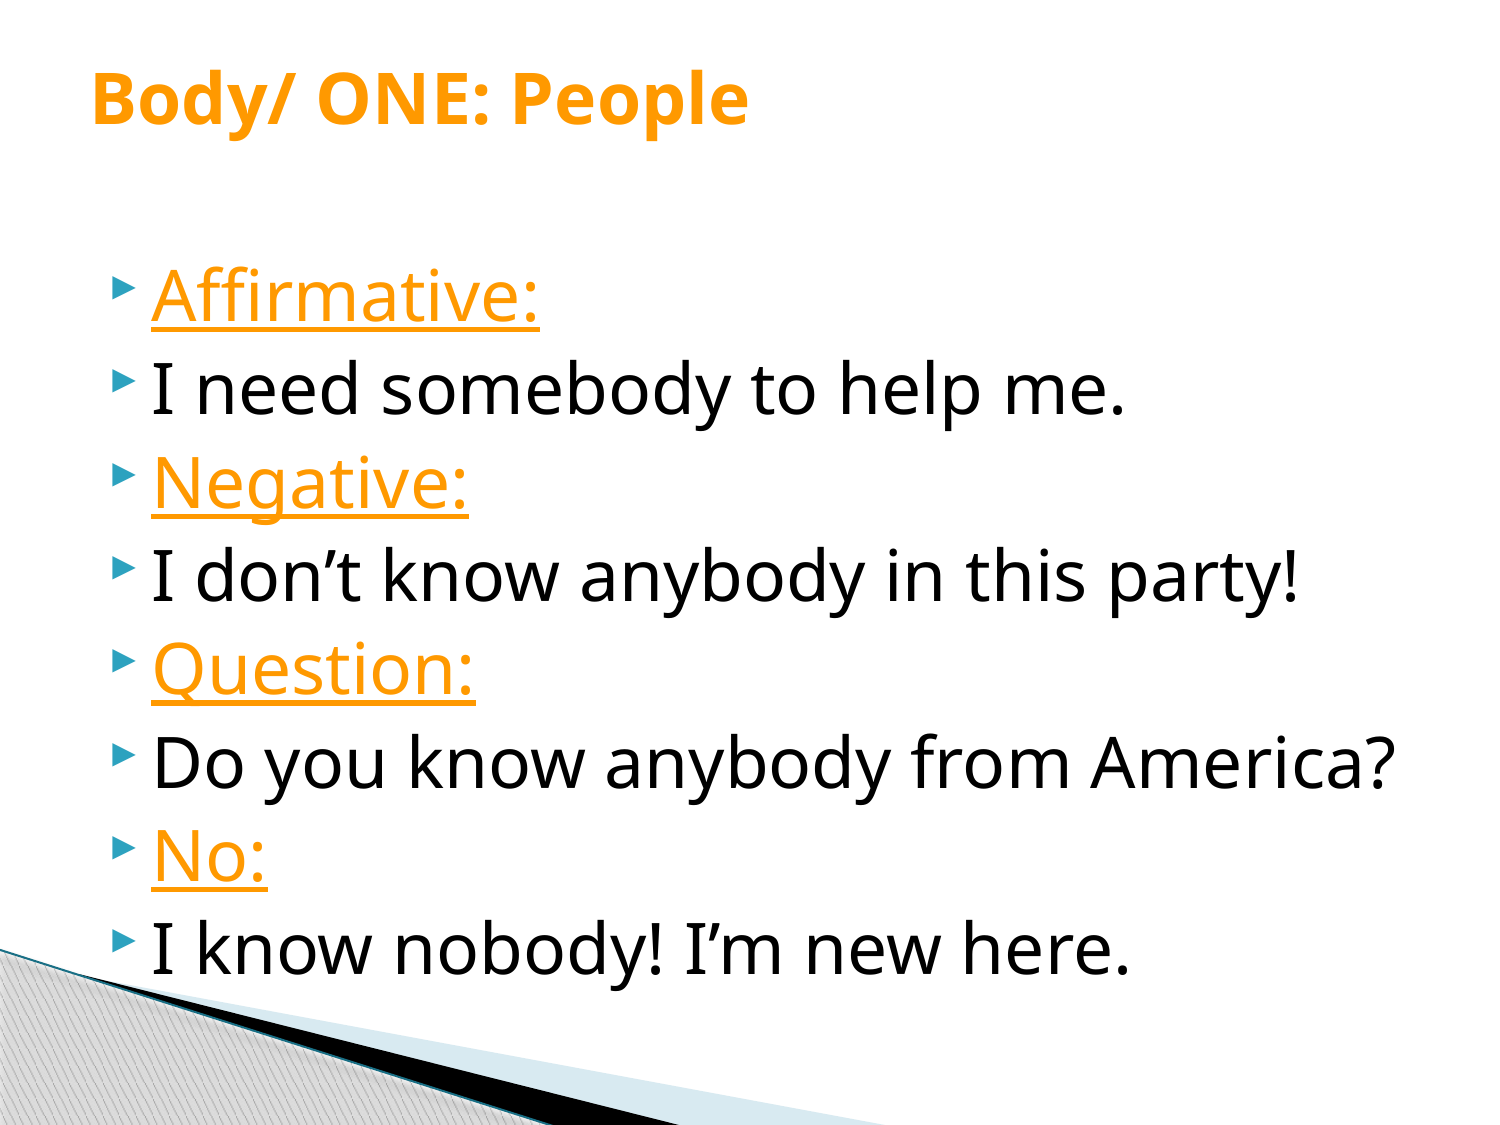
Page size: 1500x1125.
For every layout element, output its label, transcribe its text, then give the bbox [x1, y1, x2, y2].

title Body/ ONE: People [75, 45, 1425, 233]
list Affirmative: I need somebody to help me. Negative: I don’t know anybody in this party! Question: Do you know anybody from America? No: I know nobody! I’m new here. [75, 243, 1425, 1080]
